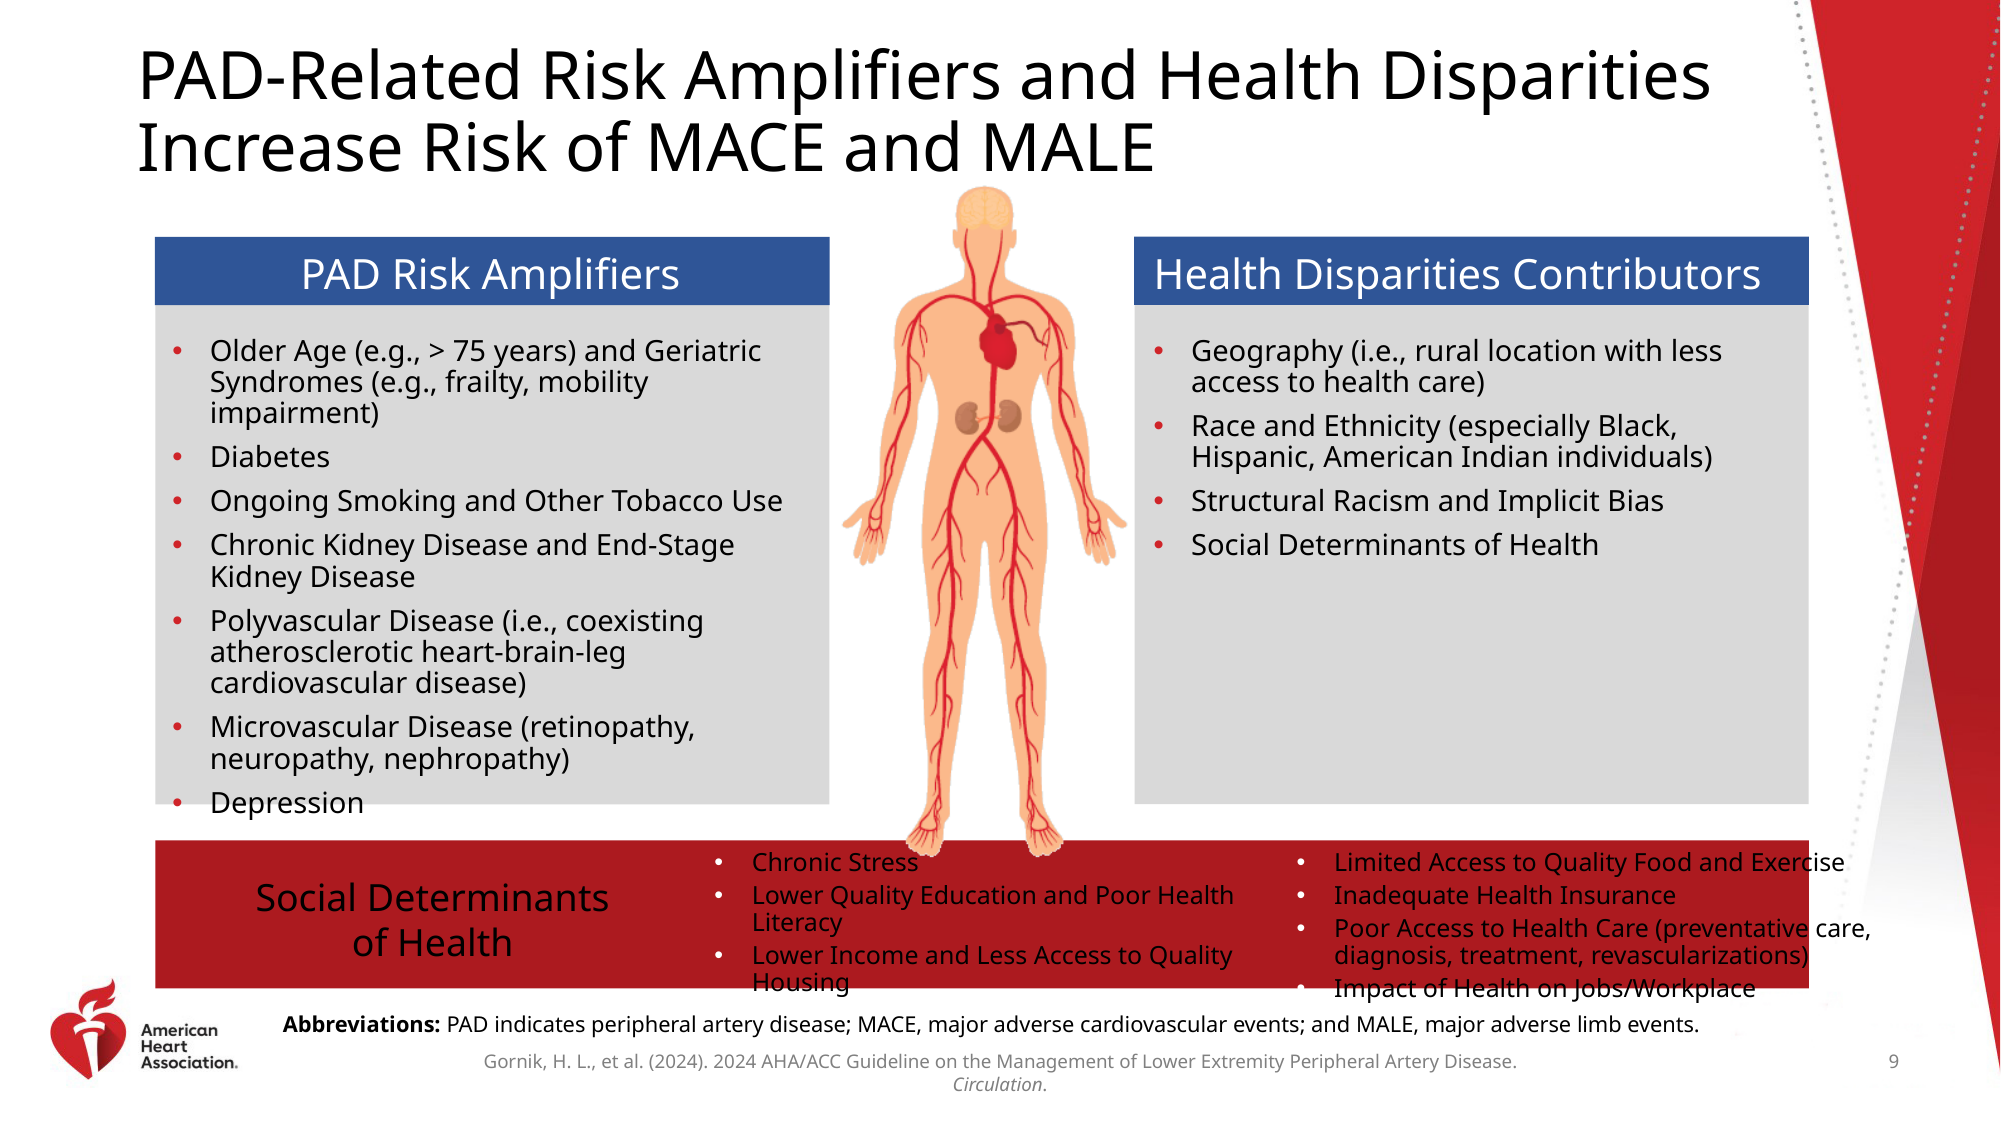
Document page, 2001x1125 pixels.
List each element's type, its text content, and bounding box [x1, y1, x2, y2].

text_box [1168, 306, 1810, 805]
picture [15, 0, 2001, 1125]
text_box [154, 839, 785, 989]
slide_number 9 [1862, 1042, 1926, 1081]
text_box [154, 306, 785, 805]
list PAD Risk Amplifiers Older Age (e.g., > 75 years) and Geriatric Syndromes (e.g., frailty, mobility impairment) Diabetes Ongoing Smoking and Other Tobacco Use Chronic Kidney Disease and End-Stage Kidney Disease Polyvascular Disease (i.e., coexisting atherosclerotic heart-brain-leg cardiovascular disease) Microvascular Disease (retinopathy, neuropathy, nephropathy) Depression [157, 246, 785, 794]
title PAD-Related Risk Amplifiers and Health Disparities Increase Risk of MACE and MALE [137, 59, 1844, 169]
text_box Social Determinants of Health [218, 866, 647, 972]
text_box Chronic Stress Lower Quality Education and Poor Health Literacy Lower Income and Less Access to Quality Housing Limited Access to Quality Food and Exercise Inadequate Health Insurance Poor Access to Health Care (preventative care, diagnosis, treatment, revascularizations) Impact of Health on Jobs/Workplace [699, 841, 1894, 991]
text_box Health Disparities Contributors Geography (i.e., rural location with less access to health care) Race and Ethnicity (especially Black, Hispanic, American Indian individuals) Structural Racism and Implicit Bias Social Determinants of Health [1168, 245, 1809, 585]
list Abbreviations: PAD indicates peripheral artery disease; MACE, major adverse cardiovascular events; and MALE, major adverse limb events. [248, 1006, 1752, 1042]
text_box [154, 236, 785, 306]
text_box [1168, 236, 1810, 306]
